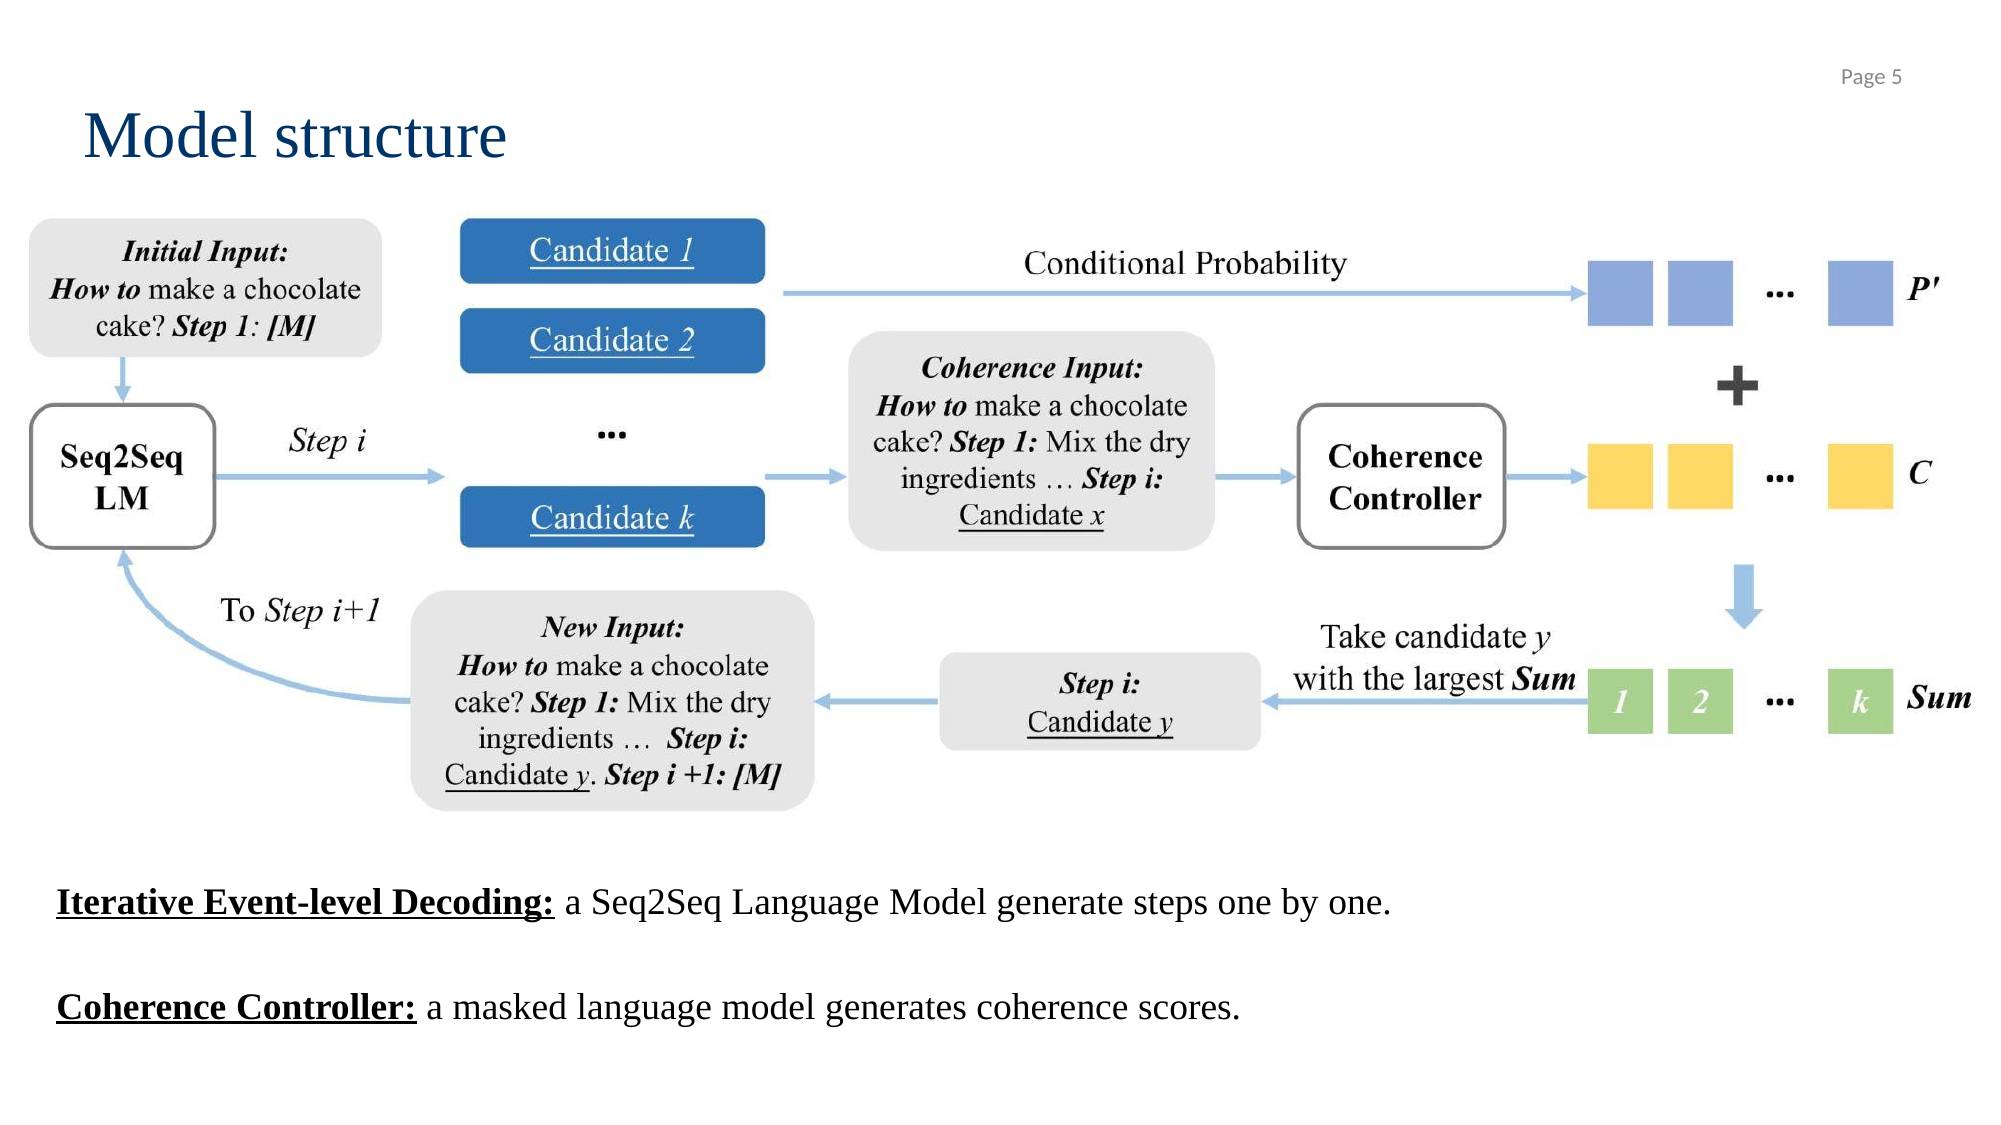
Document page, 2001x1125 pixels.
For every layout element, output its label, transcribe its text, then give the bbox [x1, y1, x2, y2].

picture [24, 211, 1976, 818]
slide_number Page ‹#› [1520, 46, 1918, 106]
text_box Coherence Controller: a masked language model generates coherence scores. [41, 966, 1561, 1042]
text_box Iterative Event-level Decoding: a Seq2Seq Language Model generate steps one by one. [41, 862, 1561, 938]
title Model structure [68, 92, 1794, 187]
